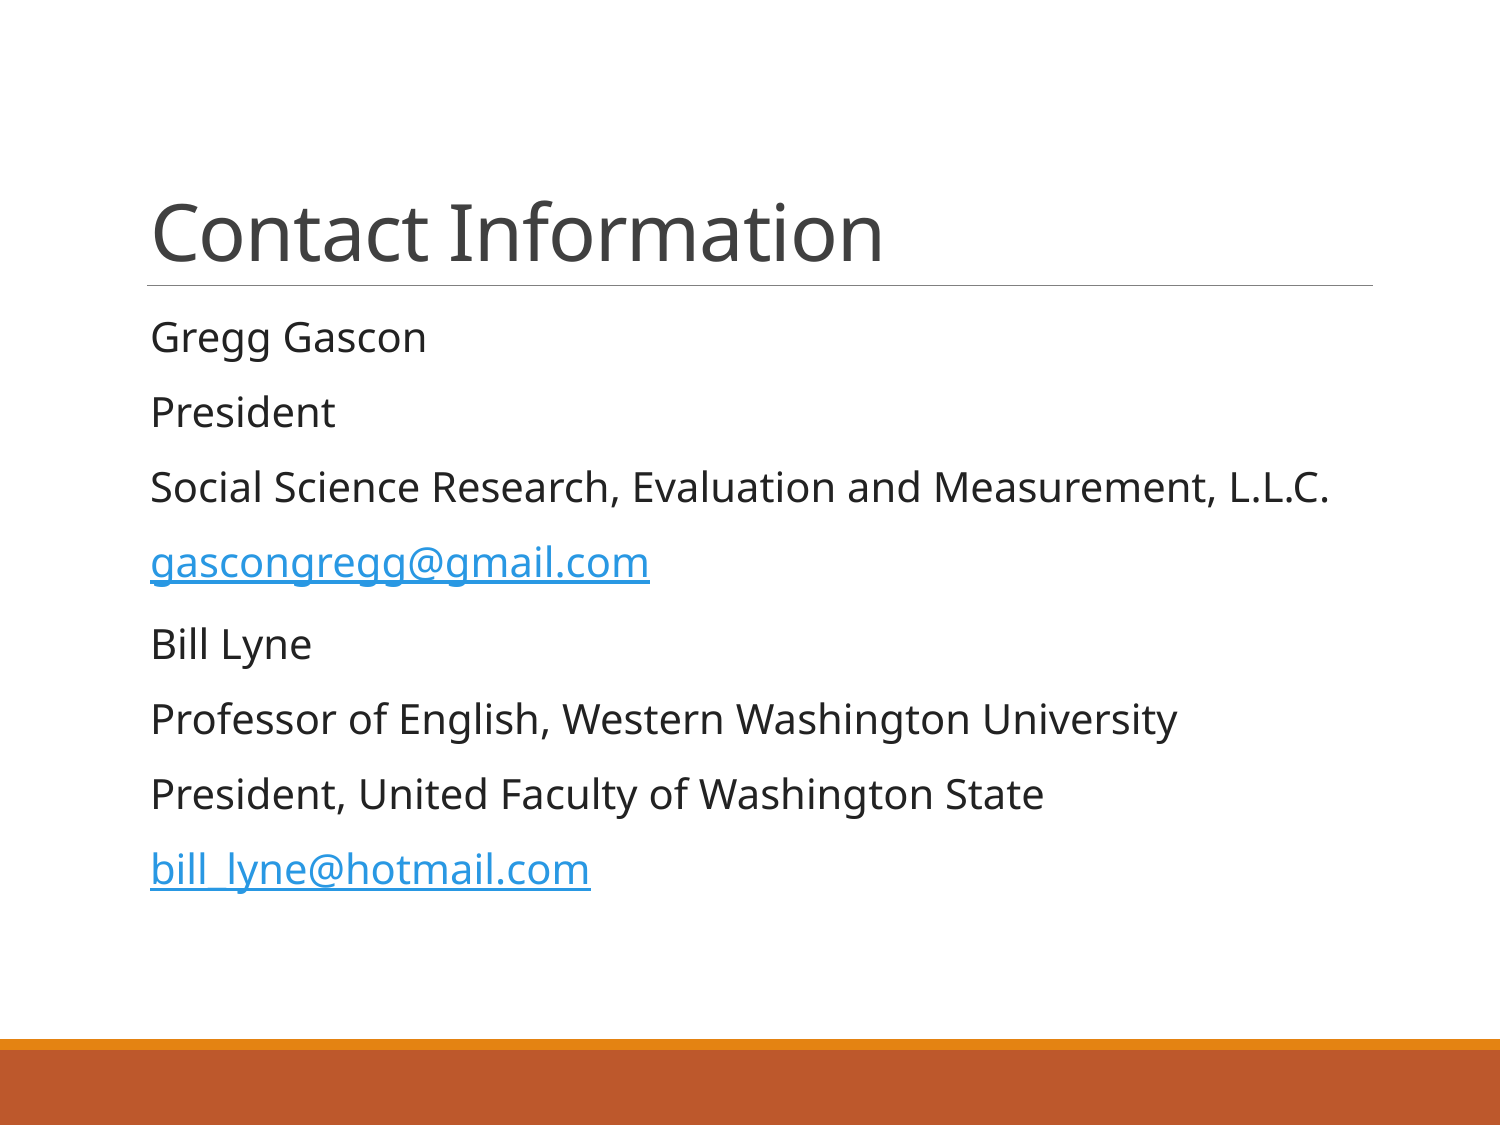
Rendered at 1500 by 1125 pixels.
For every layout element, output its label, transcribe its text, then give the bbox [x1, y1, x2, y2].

list Gregg Gascon President Social Science Research, Evaluation and Measurement, L.L.C. gascongregg@gmail.com Bill Lyne Professor of English, Western Washington University President, United Faculty of Washington State bill_lyne@hotmail.com [135, 302, 1373, 963]
title Contact Information [135, 47, 1373, 285]
